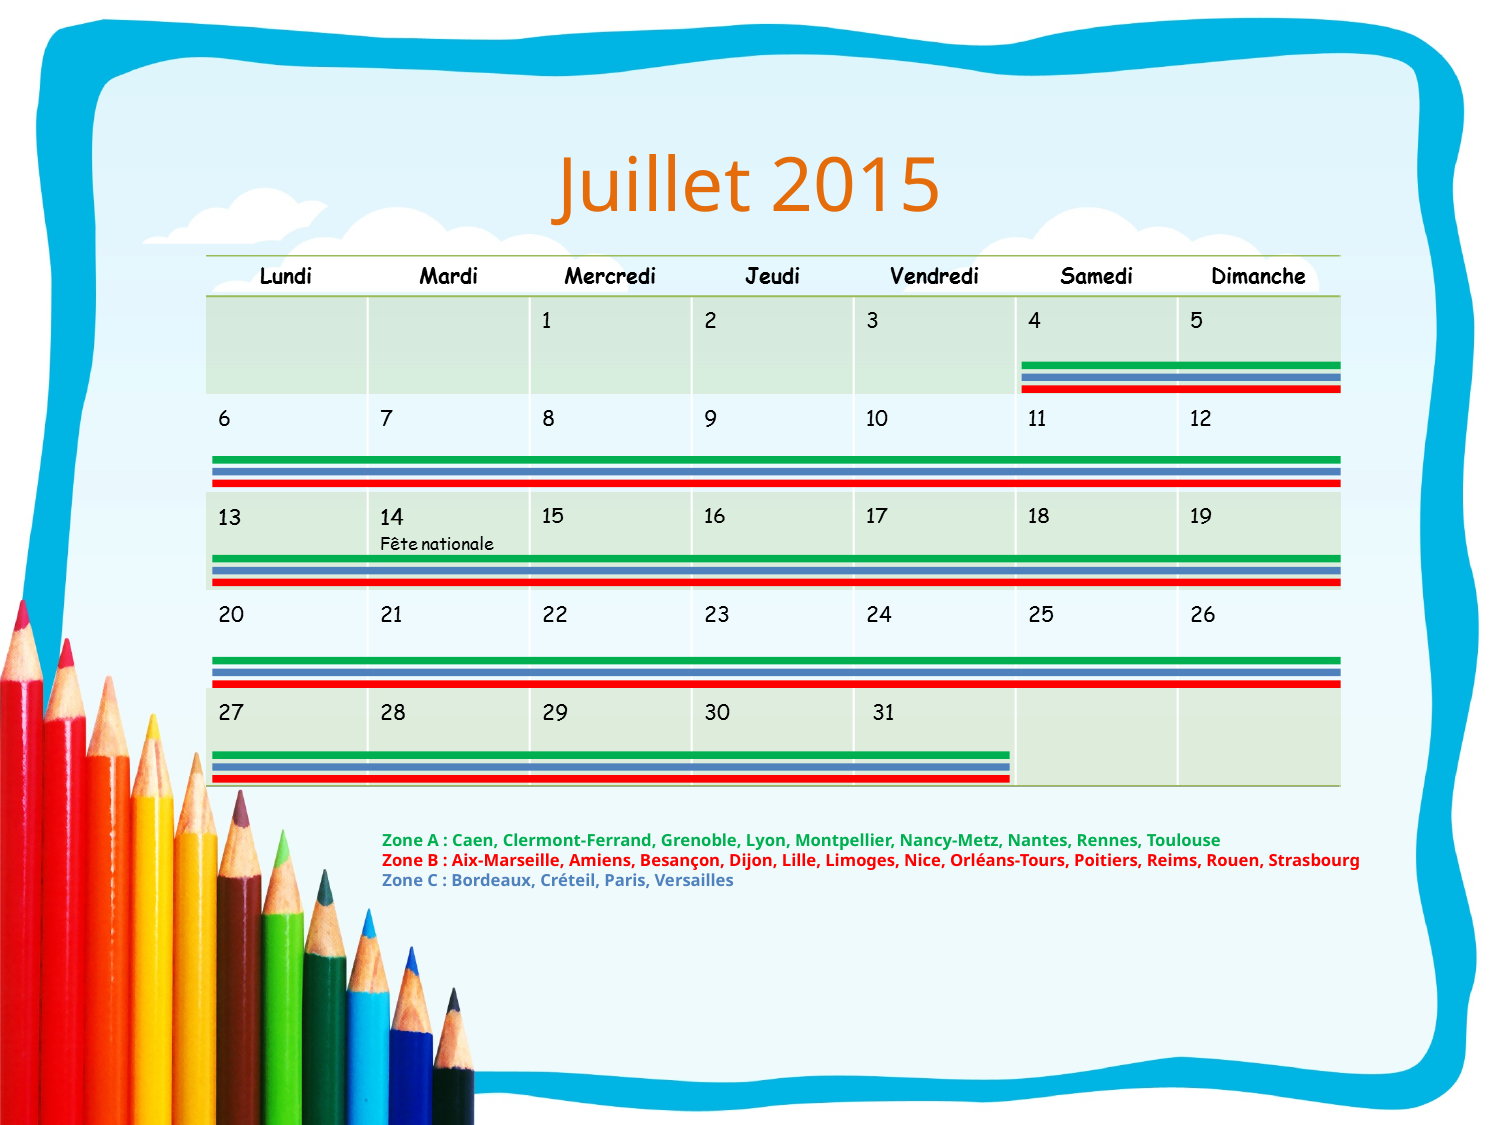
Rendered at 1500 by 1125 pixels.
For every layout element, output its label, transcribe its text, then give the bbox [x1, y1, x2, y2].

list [206, 255, 1341, 788]
picture [0, 0, 1500, 1125]
text_box Zone A : Caen, Clermont-Ferrand, Grenoble, Lyon, Montpellier, Nancy-Metz, Nantes, Rennes, Toulouse Zone B : Aix-Marseille, Amiens, Besançon, Dijon, Lille, Limoges, Nice, Orléans-Tours, Poitiers, Reims, Rouen, Strasbourg Zone C : Bordeaux, Créteil, Paris, Versailles [367, 822, 1412, 898]
title Juillet 2015 [75, 99, 1425, 263]
